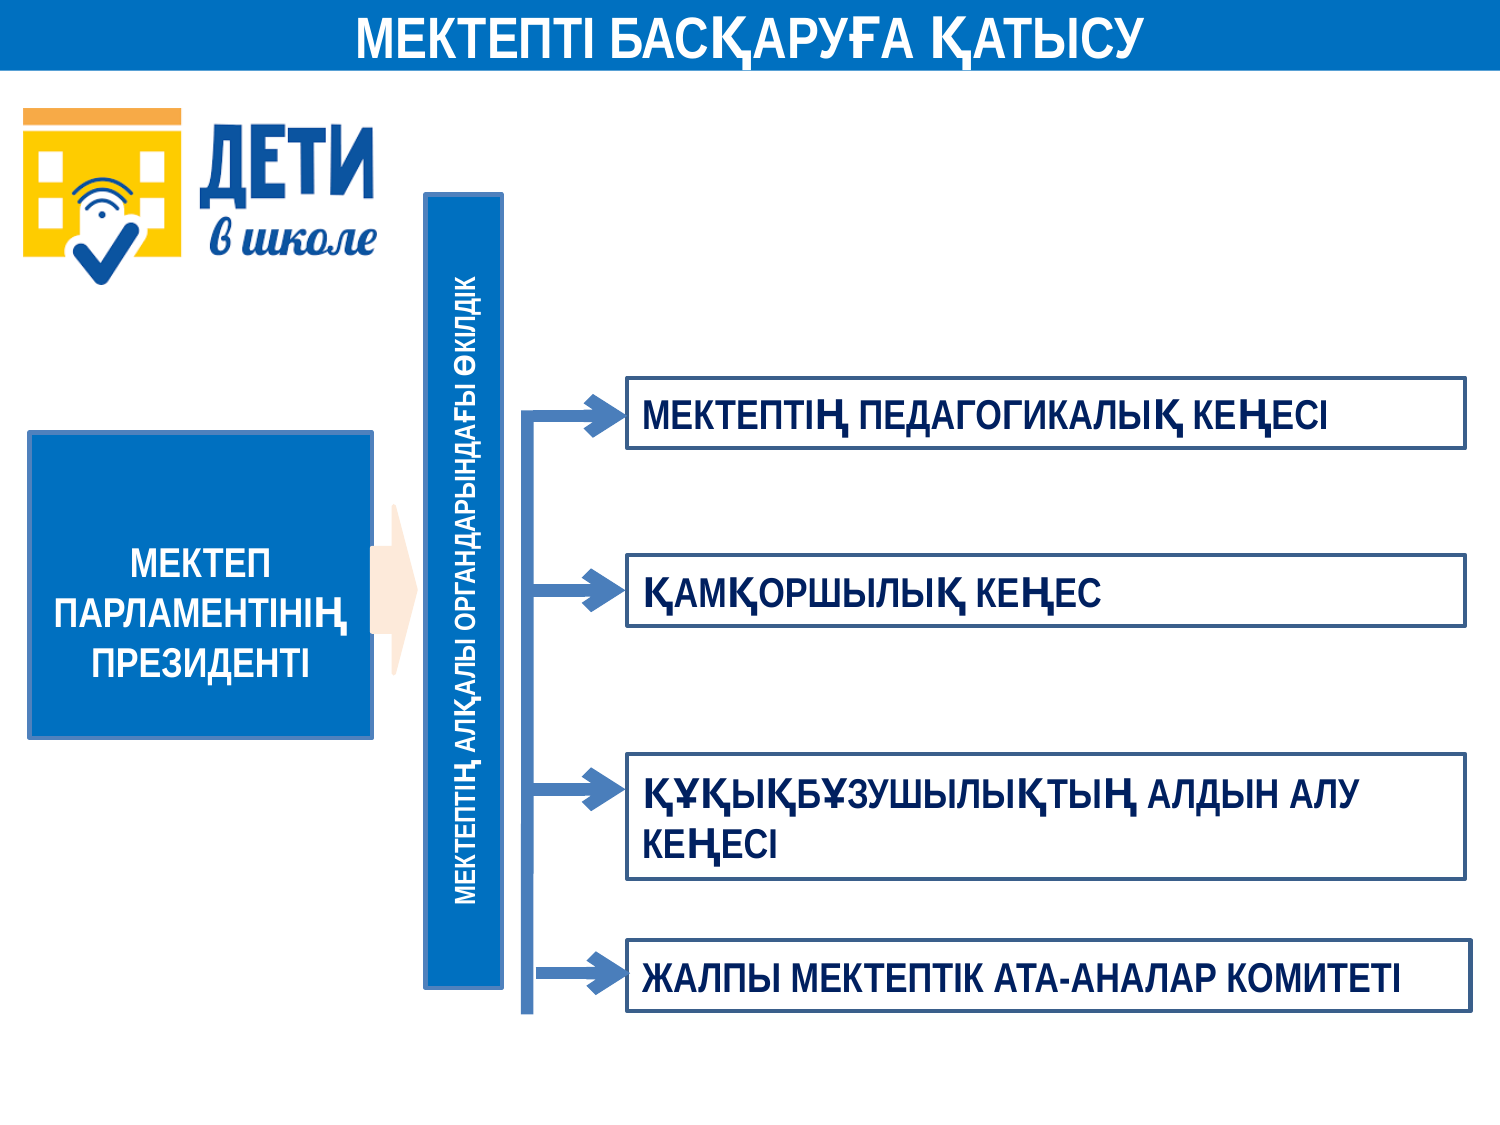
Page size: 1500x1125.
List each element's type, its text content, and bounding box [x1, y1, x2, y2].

text_box МЕКТЕПТІҢ АЛҚАЛЫ ОРГАНДАРЫНДАҒЫ ӨКІЛДІК [423, 722, 504, 990]
picture [23, 107, 378, 285]
text_box МЕКТЕПТІ БАСҚАРУҒА ҚАТЫСУ [0, 0, 1500, 73]
text_box МЕКТЕПТІҢ ПЕДАГОГИКАЛЫҚ КЕҢЕСІ [625, 376, 1467, 450]
text_box ҚҰҚЫҚБҰЗУШЫЛЫҚТЫҢ АЛДЫН АЛУ КЕҢЕСІ [625, 752, 1467, 881]
text_box ЖАЛПЫ МЕКТЕПТІК АТА-АНАЛАР КОМИТЕТІ [625, 938, 1473, 1013]
text_box МЕКТЕПТІҢ АЛҚАЛЫ ОРГАНДАРЫНДАҒЫ ӨКІЛДІК [423, 192, 504, 710]
text_box МЕКТЕП ПАРЛАМЕНТІНІҢ ПРЕЗИДЕНТІ [27, 430, 374, 740]
text_box ҚАМҚОРШЫЛЫҚ КЕҢЕС [625, 553, 1467, 628]
text_box [369, 503, 418, 676]
